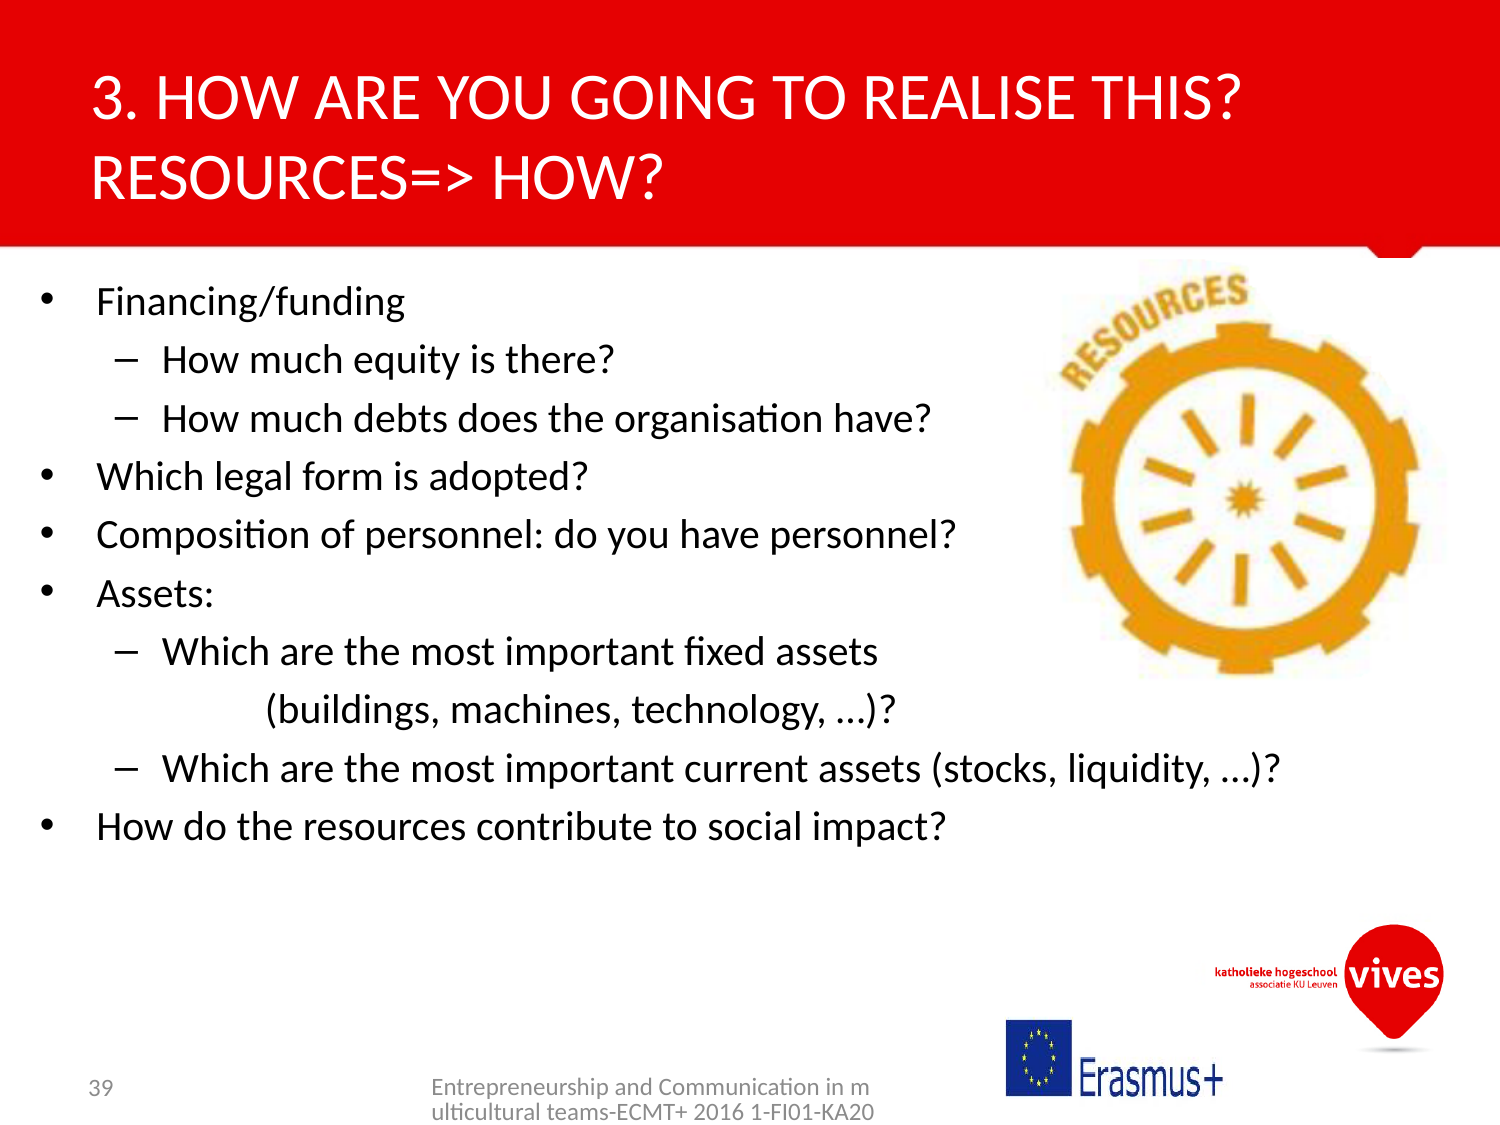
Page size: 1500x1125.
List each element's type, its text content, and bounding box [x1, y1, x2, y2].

title 3. HOW ARE YOU GOING TO REALISE THIS? RESOURCES=> HOW? [75, 45, 1425, 233]
picture [0, 0, 1500, 1125]
footer Entrepreneurship and Communication in multicultural teams-ECMT+ 2016 1-FI01-KA203-022743 [416, 1055, 892, 1116]
list Financing/funding How much equity is there? How much debts does the organisation have? Which legal form is adopted? Composition of personnel: do you have personnel? Assets: Which are the most important fixed assets (buildings, machines, technology, …)? Which are the most important current assets (stocks, liquidity, …)? How do the resources contribute to social impact? [24, 265, 1375, 1009]
slide_number 39 [73, 1056, 153, 1116]
